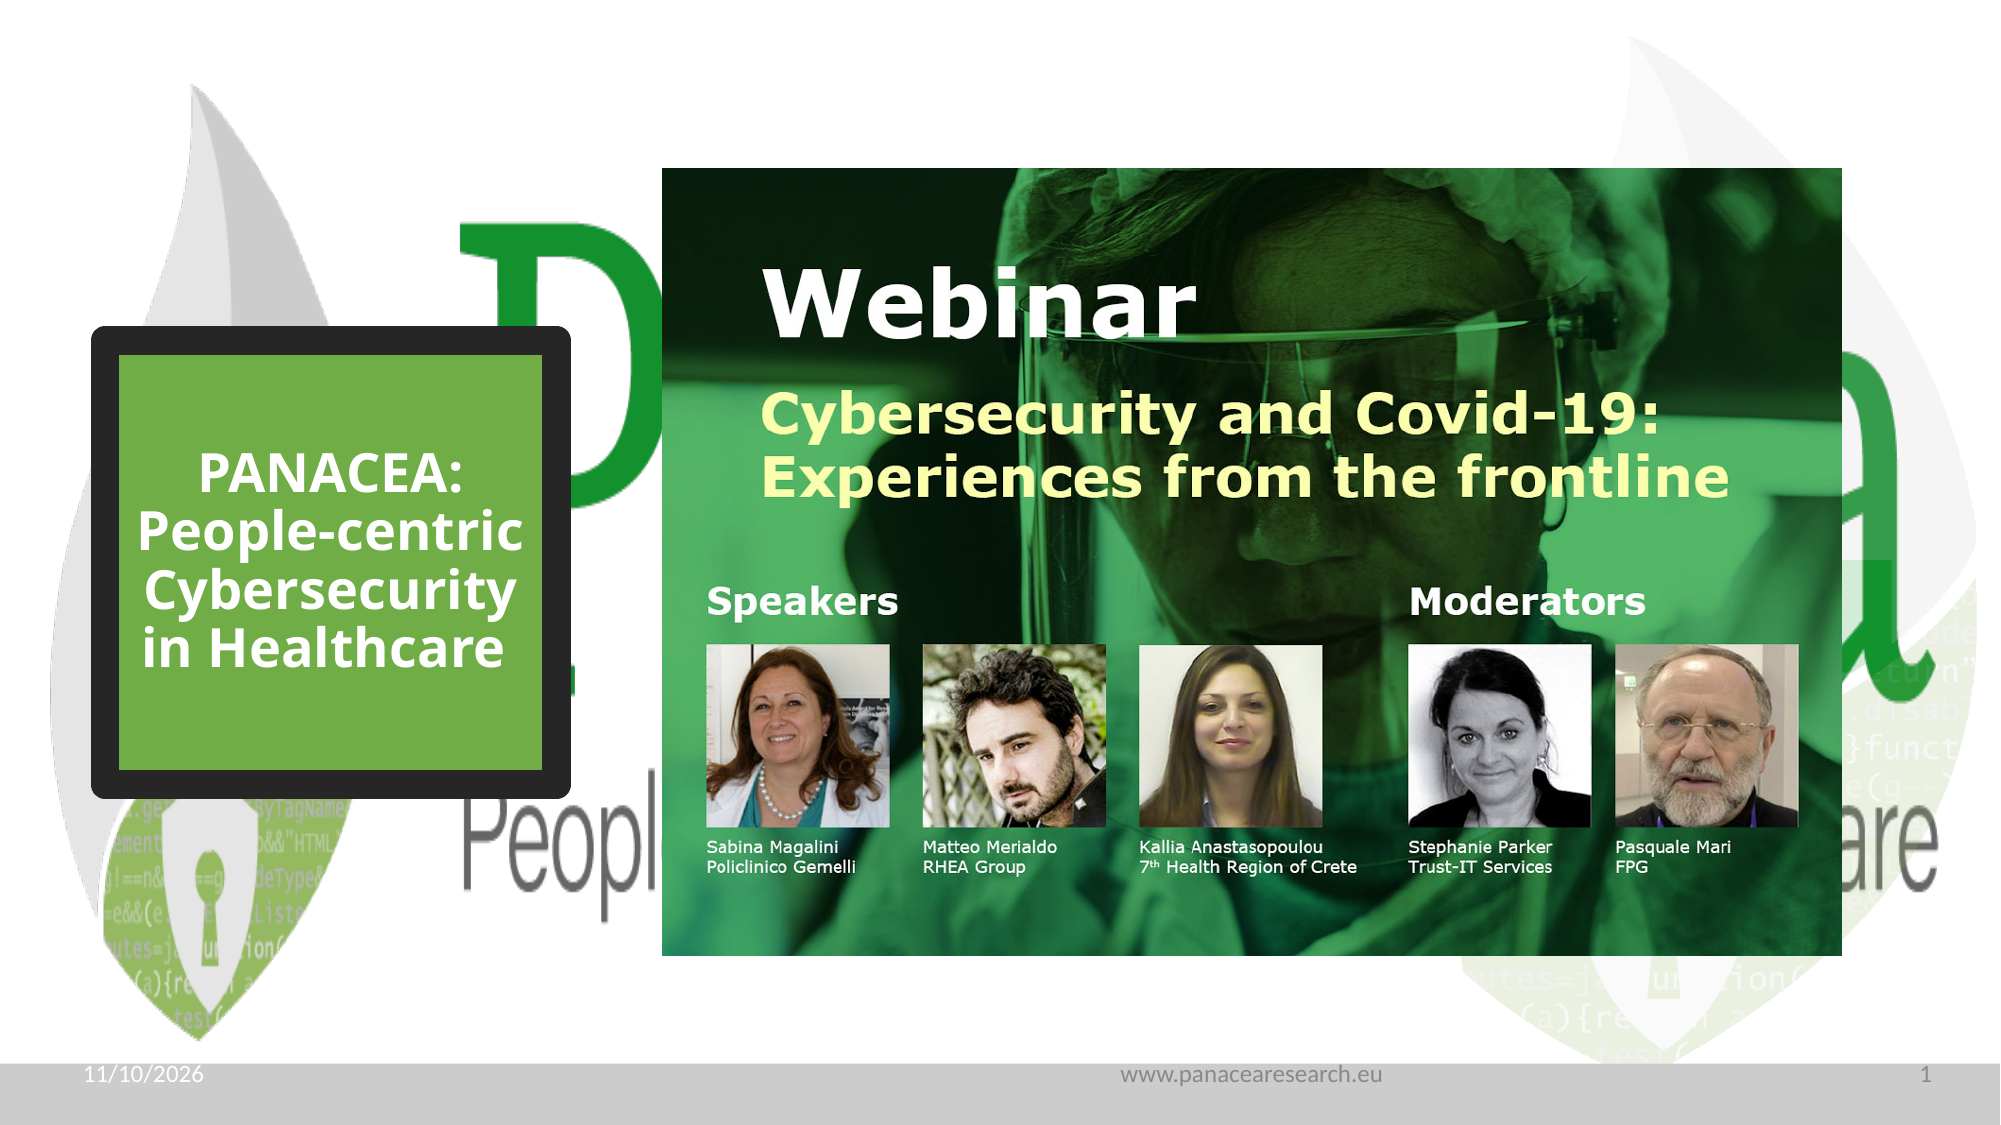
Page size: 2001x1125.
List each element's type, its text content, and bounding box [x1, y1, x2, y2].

footer www.panacearesearch.eu [675, 1042, 1829, 1103]
picture [0, 0, 2001, 1125]
title PANACEA: People-centric Cybersecurity in Healthcare [105, 340, 557, 785]
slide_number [67, 1042, 311, 1103]
slide_number 1 [1855, 1042, 1948, 1103]
